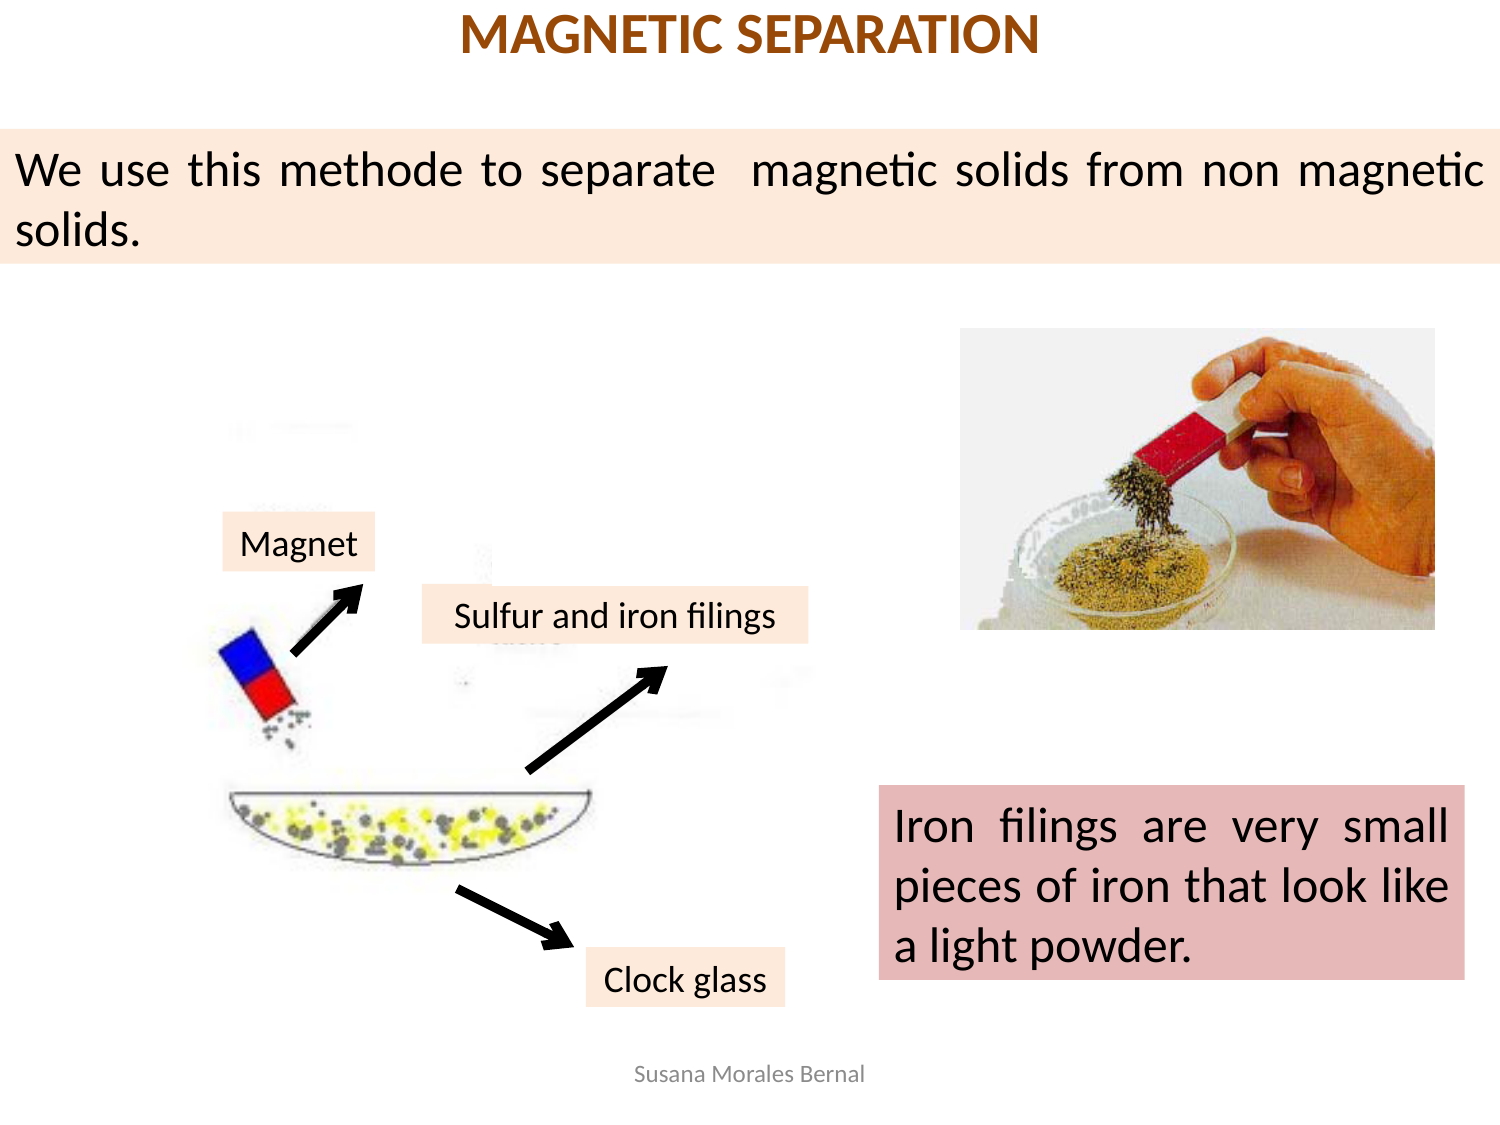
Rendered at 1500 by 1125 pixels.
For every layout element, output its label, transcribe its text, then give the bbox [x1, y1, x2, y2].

text_box Iron filings are very small pieces of iron that look like a light powder. [878, 785, 1465, 980]
text_box We use this methode to separate magnetic solids from non magnetic solids. [0, 128, 1500, 264]
footer Susana Morales Bernal [512, 1042, 988, 1103]
picture [960, 327, 1435, 630]
text_box MAGNETIC SEPARATION [0, 0, 1500, 73]
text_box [46, 360, 864, 1008]
